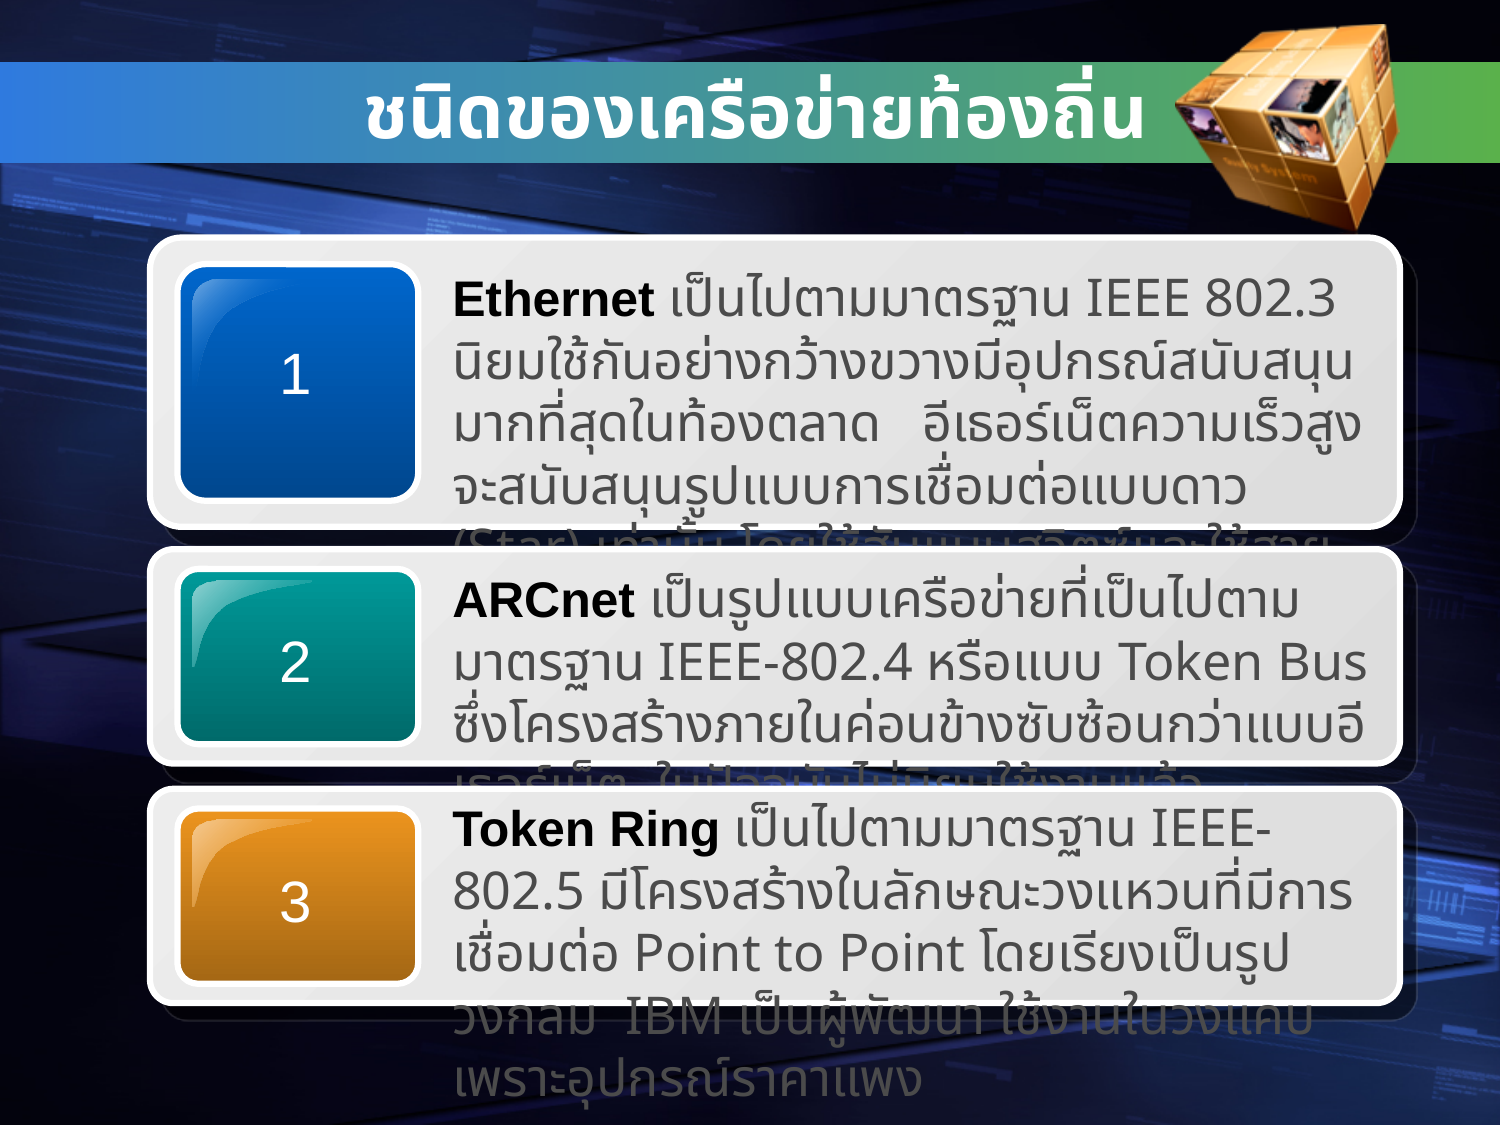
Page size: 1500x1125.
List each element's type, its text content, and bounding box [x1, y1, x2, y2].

picture [0, 0, 1500, 1125]
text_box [149, 237, 1401, 528]
title ชนิดของเครือข่ายท้องถิ่น [74, 62, 1163, 156]
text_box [149, 548, 1401, 764]
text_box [149, 787, 1401, 1004]
